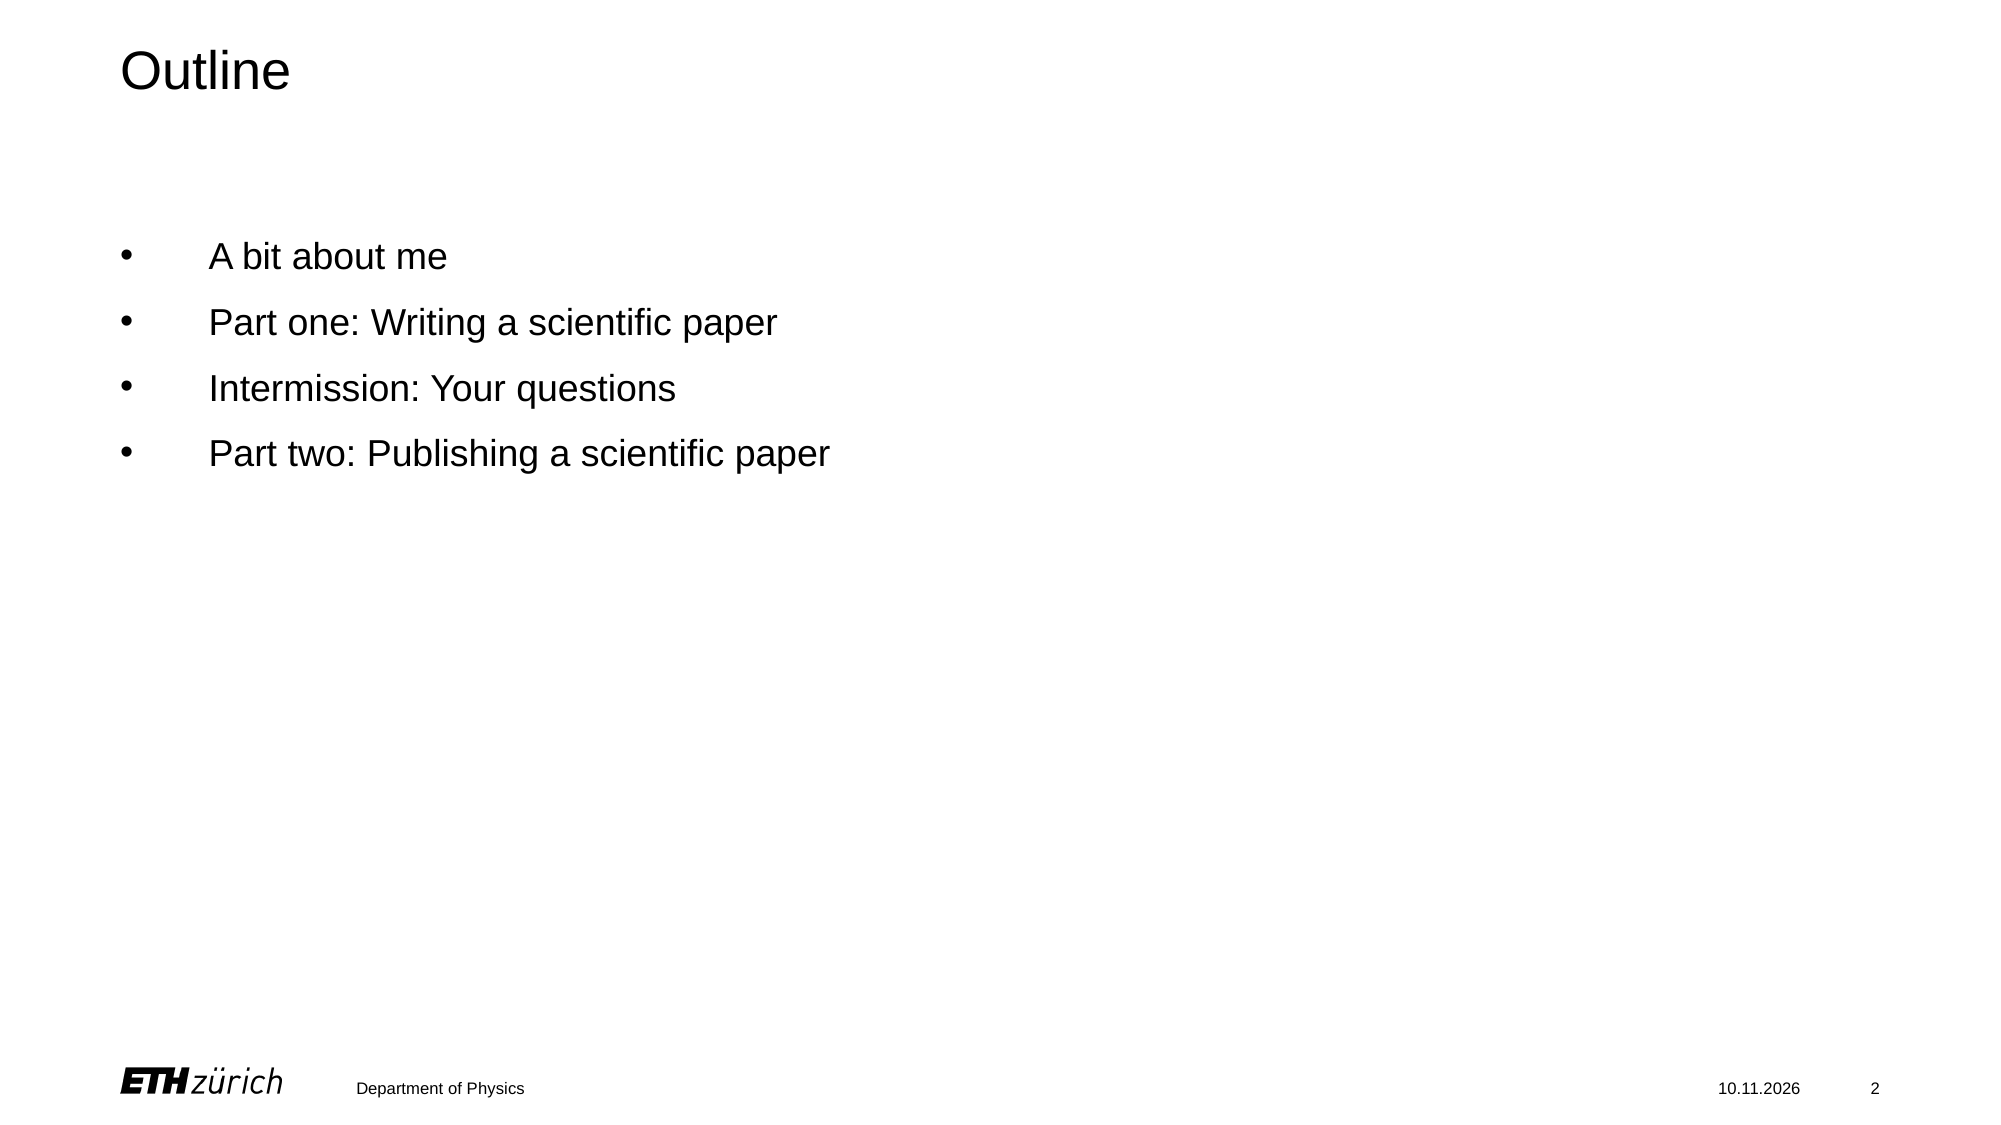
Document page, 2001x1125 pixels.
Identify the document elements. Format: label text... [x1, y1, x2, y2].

slide_number 2 [1827, 1069, 1880, 1106]
list A bit about me Part one: Writing a scientific paper Intermission: Your questions Part two: Publishing a scientific paper [120, 231, 1880, 1000]
title Outline [120, 42, 1880, 191]
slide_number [1718, 1069, 1819, 1106]
footer Department of Physics [356, 1069, 1243, 1106]
picture [120, 1067, 282, 1094]
